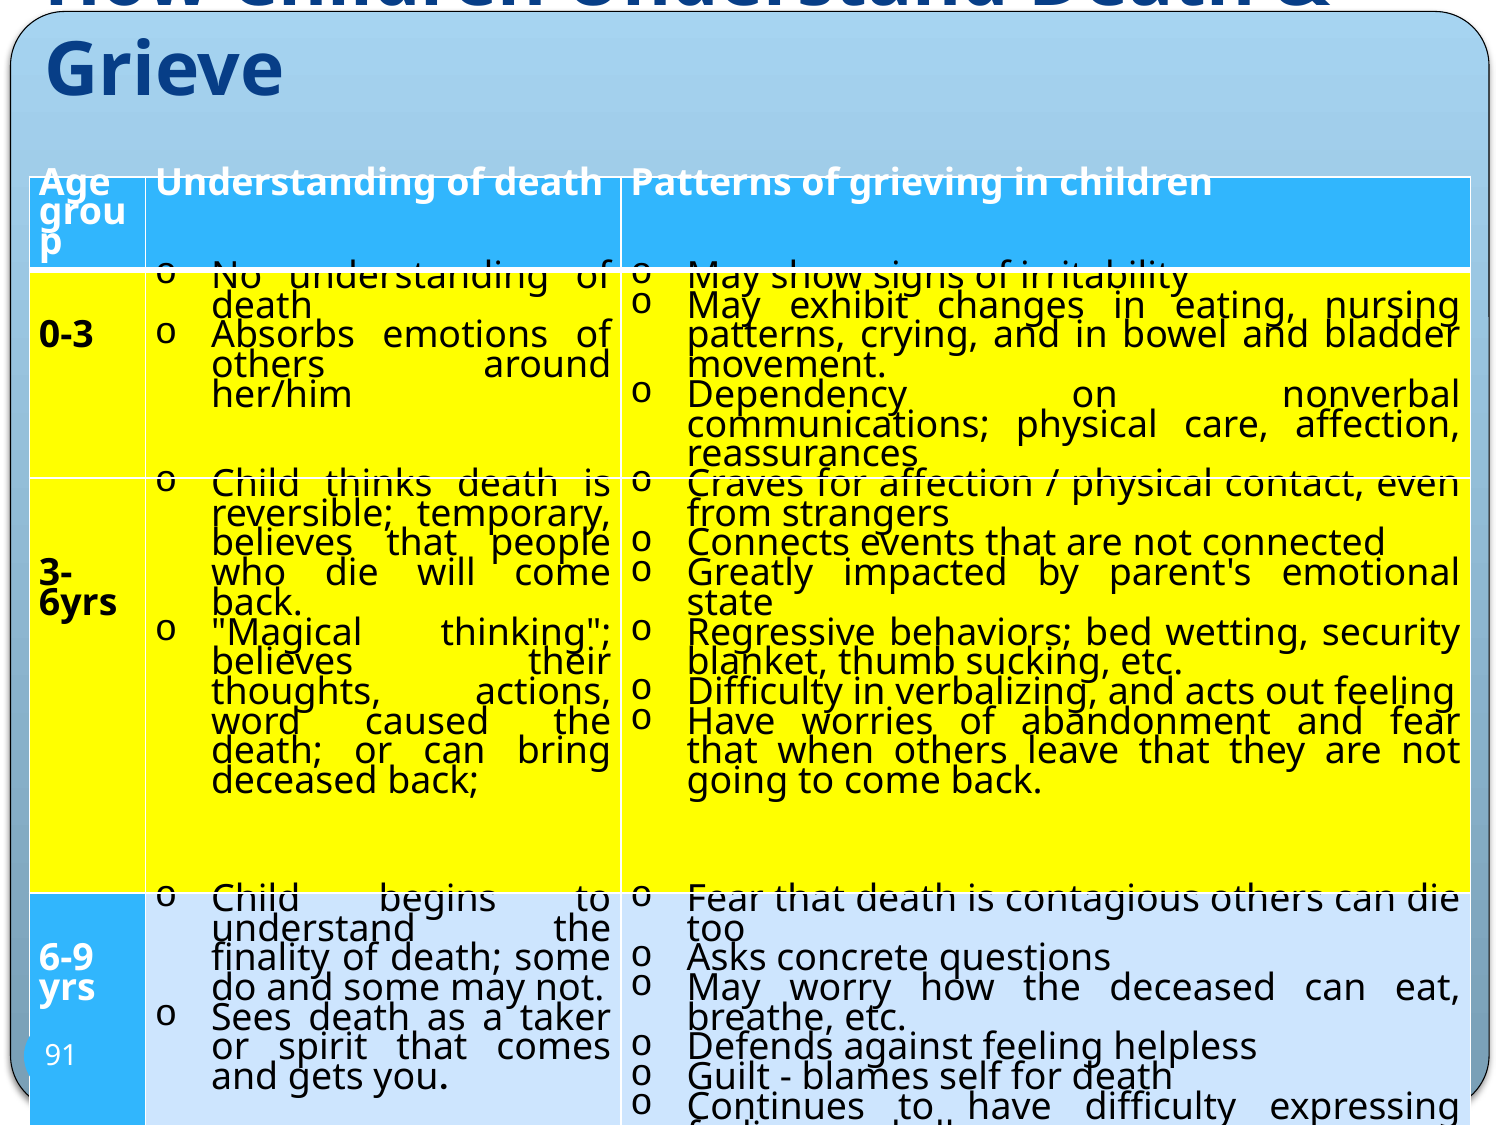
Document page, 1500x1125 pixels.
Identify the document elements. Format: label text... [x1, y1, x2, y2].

table_header Patterns of grieving in children [622, 178, 1470, 267]
slide_number 91 [23, 1018, 99, 1094]
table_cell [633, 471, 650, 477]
table_cell Craves for affection / physical contact, even from strangers Connects events that are not connected Greatly impacted by parent's emotional state Regressive behaviors; bed wetting, security blanket, thumb sucking, etc. Difficulty in verbalizing, and acts out feeling Have worries of abandonment and fear that when others leave that they are not going to come back. [622, 479, 1470, 892]
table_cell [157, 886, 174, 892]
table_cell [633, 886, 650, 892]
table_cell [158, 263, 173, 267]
table_cell 3-6yrs [30, 479, 145, 892]
table_cell 6-9 yrs [30, 894, 145, 1125]
table_header Understanding of death [146, 178, 620, 267]
table_cell 0-3 [30, 273, 145, 477]
table_cell Child begins to understand the finality of death; some do and some may not. Sees death as a taker or spirit that comes and gets you. [146, 894, 620, 1125]
table_cell Fear that death is contagious others can die too Asks concrete questions May worry how the deceased can eat, breathe, etc. Defends against feeling helpless Guilt - blames self for death Continues to have difficulty expressing feelings verbally Increased aggression Somatic symptoms School phobia (especially if single parent) [622, 894, 1470, 1125]
table_cell May show signs of irritability May exhibit changes in eating, nursing patterns, crying, and in bowel and bladder movement. Dependency on nonverbal communications; physical care, affection, reassurances [622, 273, 1470, 477]
table_cell No understanding of death Absorbs emotions of others around her/him [146, 273, 620, 477]
title How Children Understand Death & Grieve [29, 19, 1424, 126]
table_cell Child thinks death is reversible; temporary, believes that people who die will come back. "Magical thinking"; believes their thoughts, actions, word caused the death; or can bring deceased back; [146, 479, 620, 892]
table_header Age group [30, 178, 145, 267]
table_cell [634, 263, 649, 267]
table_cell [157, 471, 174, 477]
